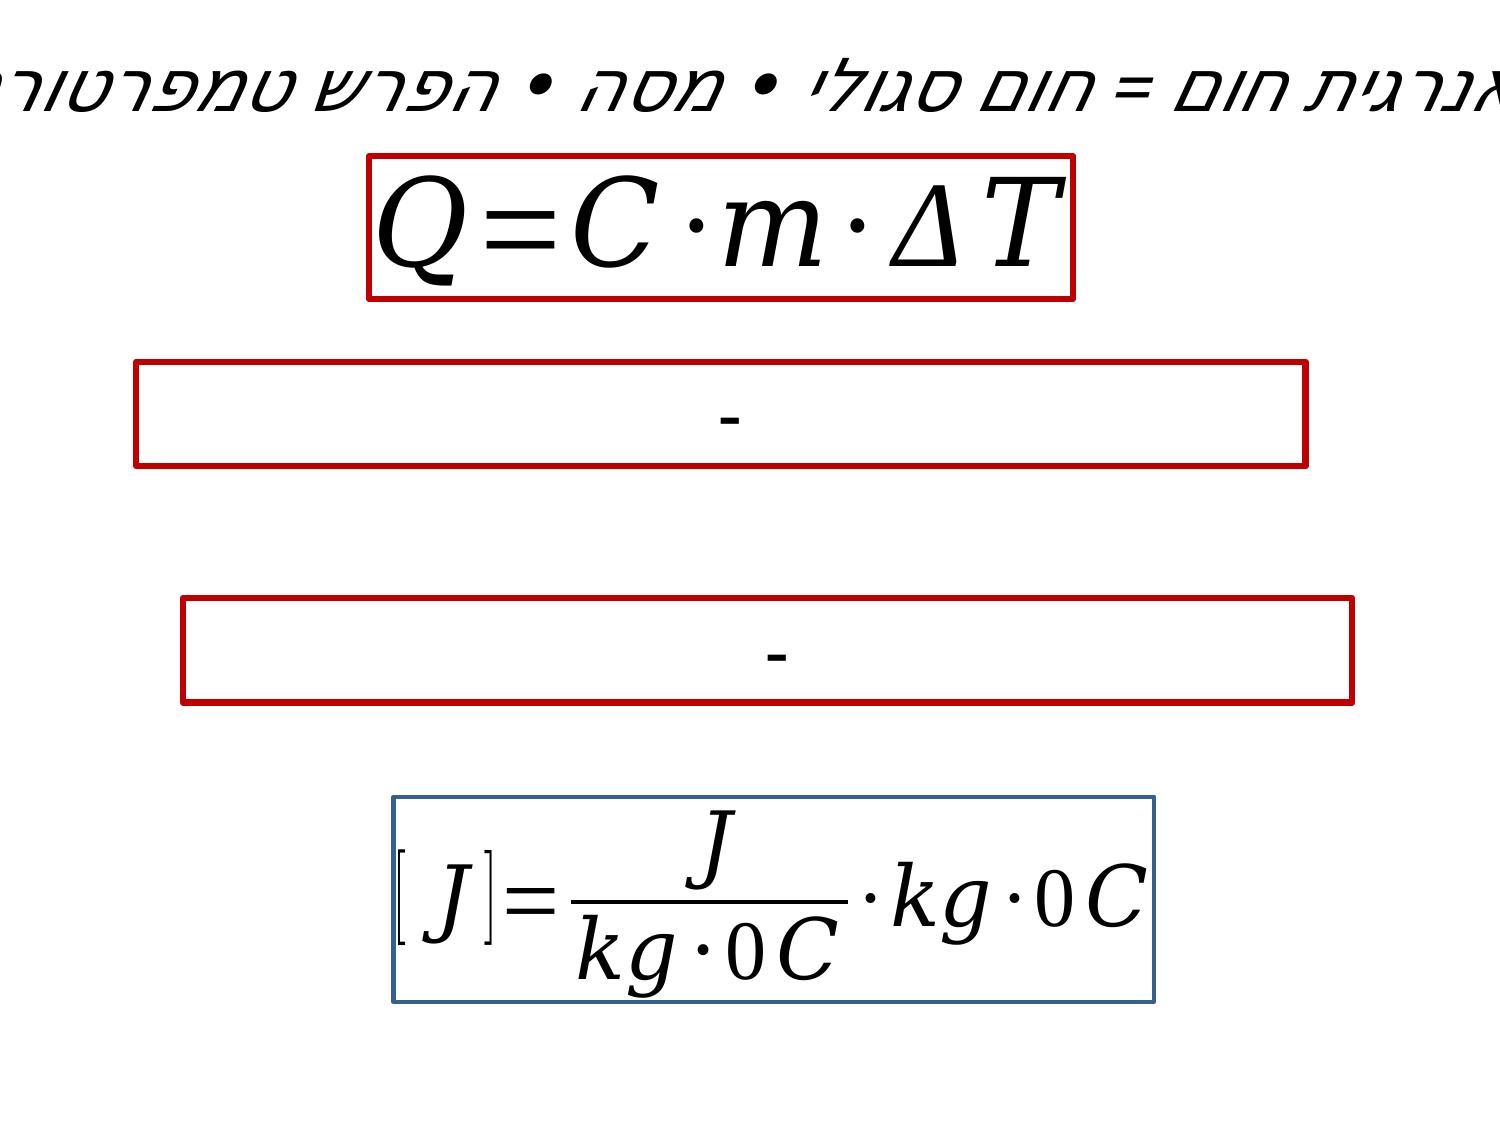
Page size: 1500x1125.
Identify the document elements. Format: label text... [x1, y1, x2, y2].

text_box אנרגית חום = חום סגולי • מסה • הפרש טמפרטורה [0, 30, 1500, 134]
